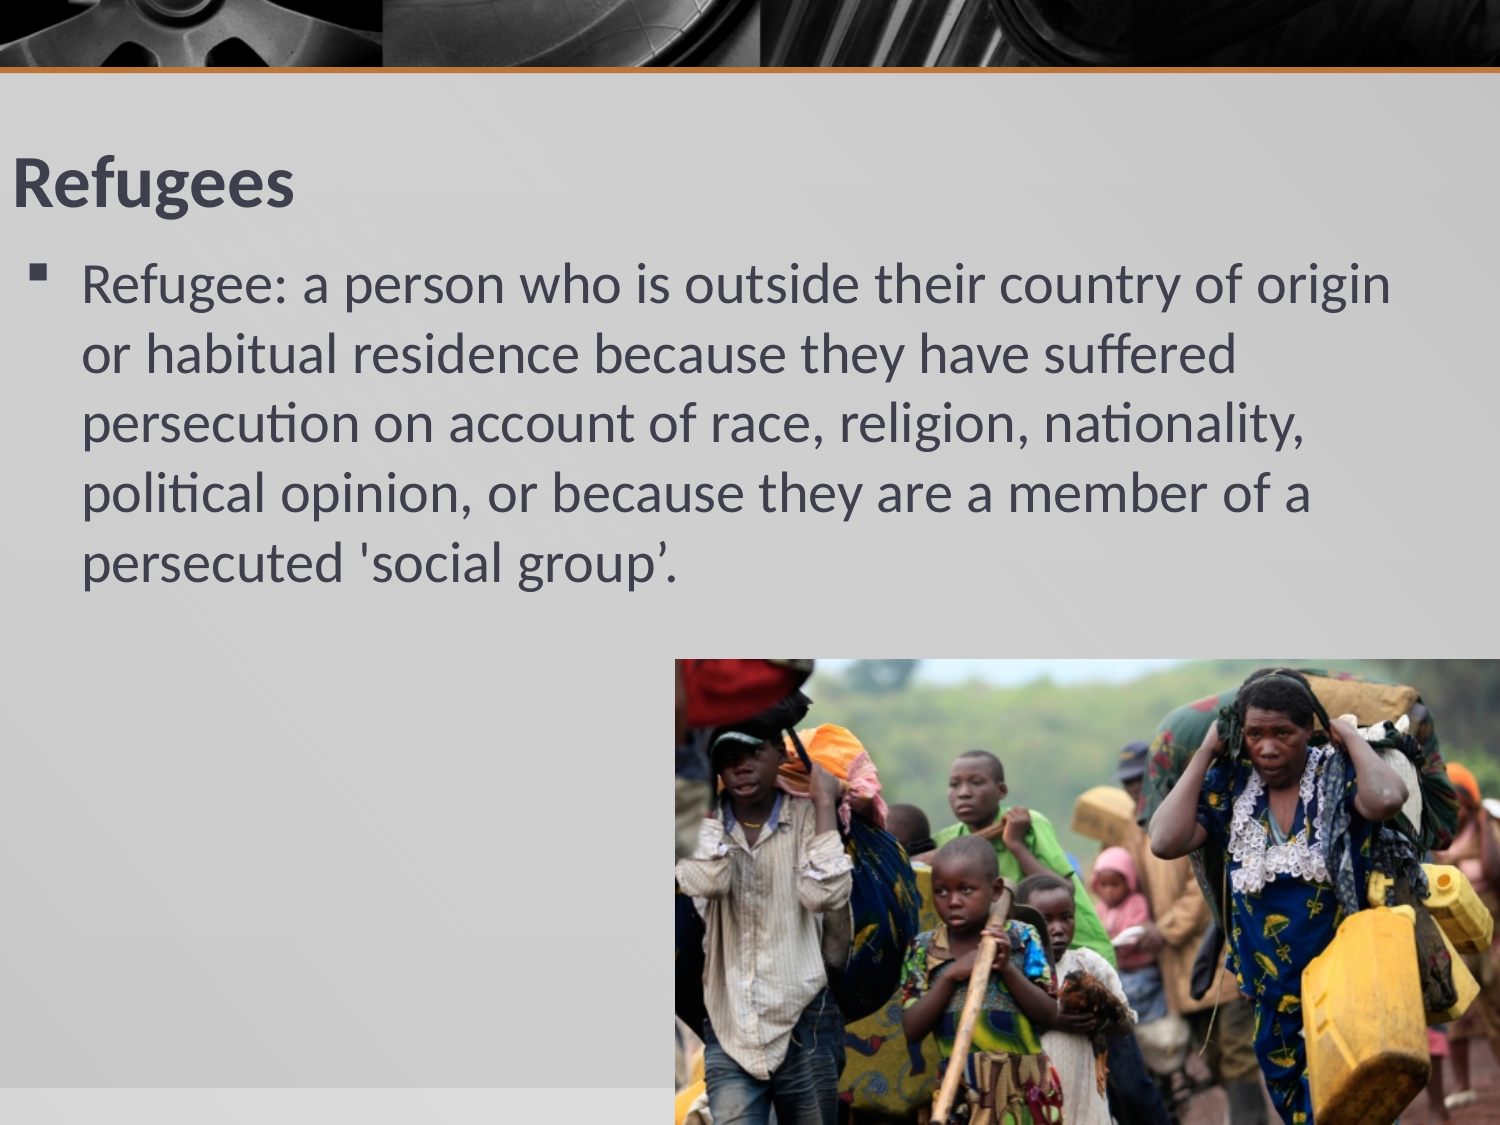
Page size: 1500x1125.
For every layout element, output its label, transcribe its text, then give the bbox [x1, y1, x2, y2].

list Refugee: a person who is outside their country of origin or habitual residence because they have suffered persecution on account of race, religion, nationality, political opinion, or because they are a member of a persecuted 'social group’. [24, 237, 1432, 1025]
picture [674, 659, 1500, 1125]
title Refugees [12, 99, 1376, 256]
picture [0, 0, 1500, 67]
